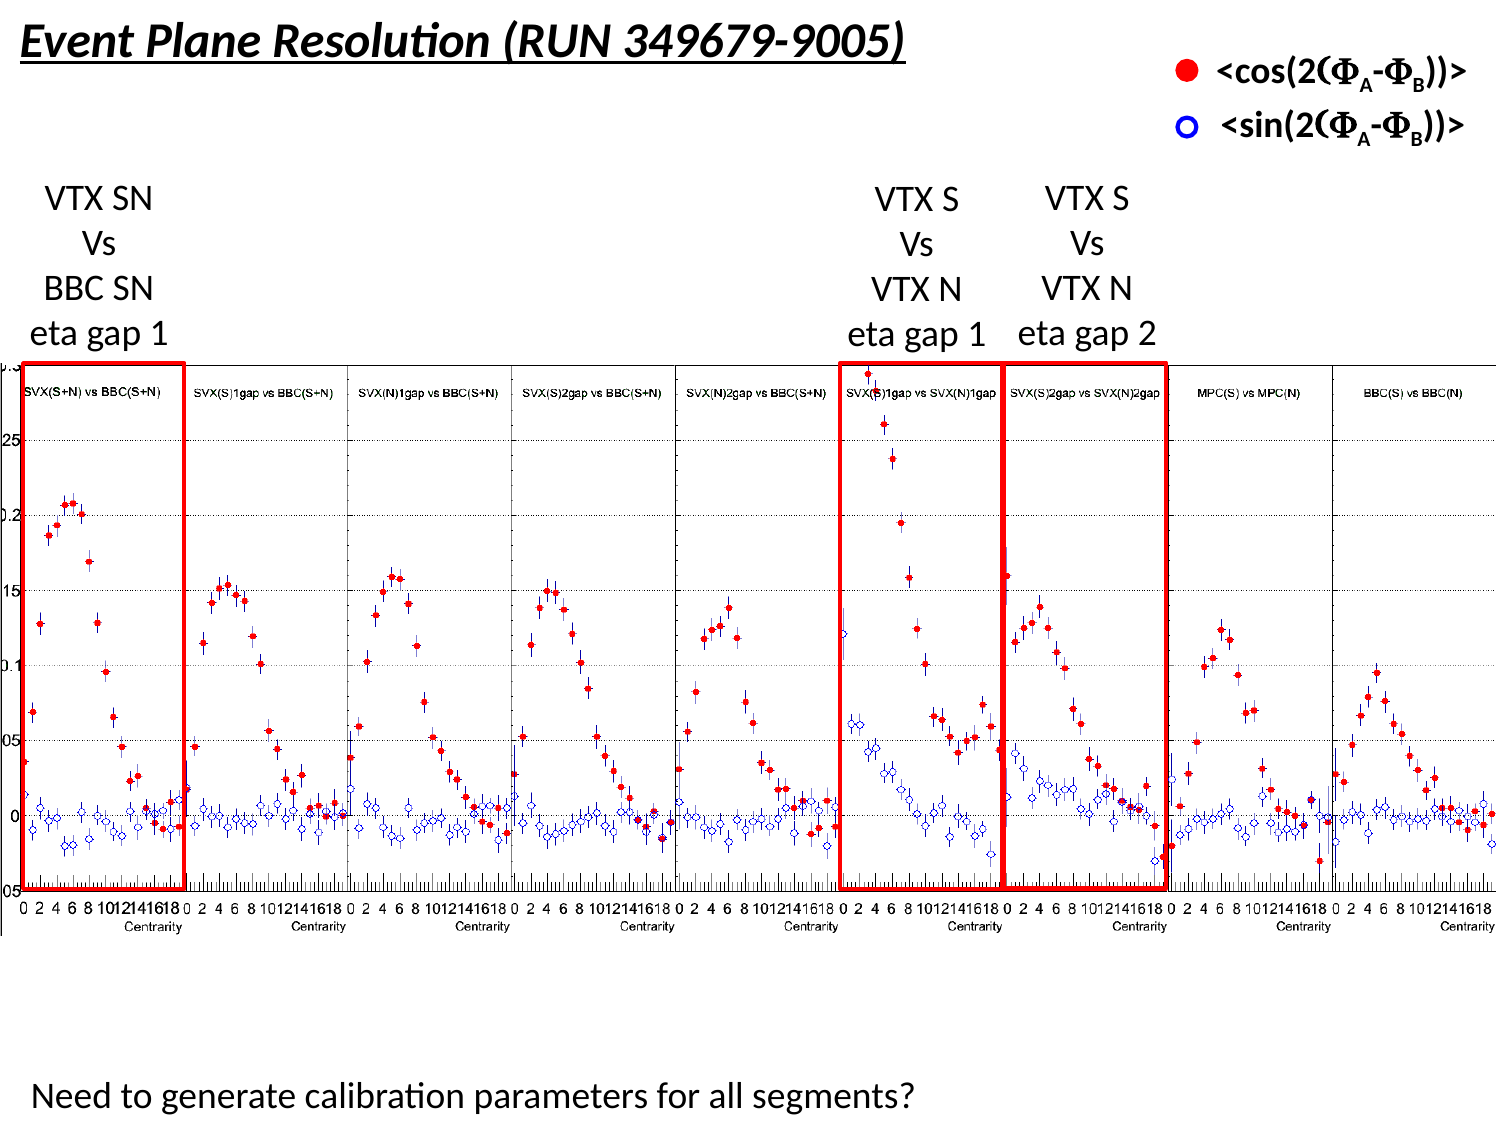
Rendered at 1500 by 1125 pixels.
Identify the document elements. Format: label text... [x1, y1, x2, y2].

text_box VTX S Vs VTX N eta gap 2 [1002, 166, 1172, 361]
text_box VTX S Vs VTX N eta gap 1 [832, 166, 1002, 361]
picture [0, 362, 1500, 936]
text_box [1175, 58, 1199, 82]
text_box <sin(2(FA-FB))> [1205, 92, 1481, 159]
text_box Event Plane Resolution (RUN 349679-9005) [4, 0, 921, 75]
text_box <cos(2(FA-FB))> [1201, 38, 1483, 105]
text_box Need to generate calibration parameters for all segments? [16, 1064, 932, 1124]
text_box [1175, 115, 1199, 139]
text_box VTX SN Vs BBC SN eta gap 1 [14, 165, 184, 361]
